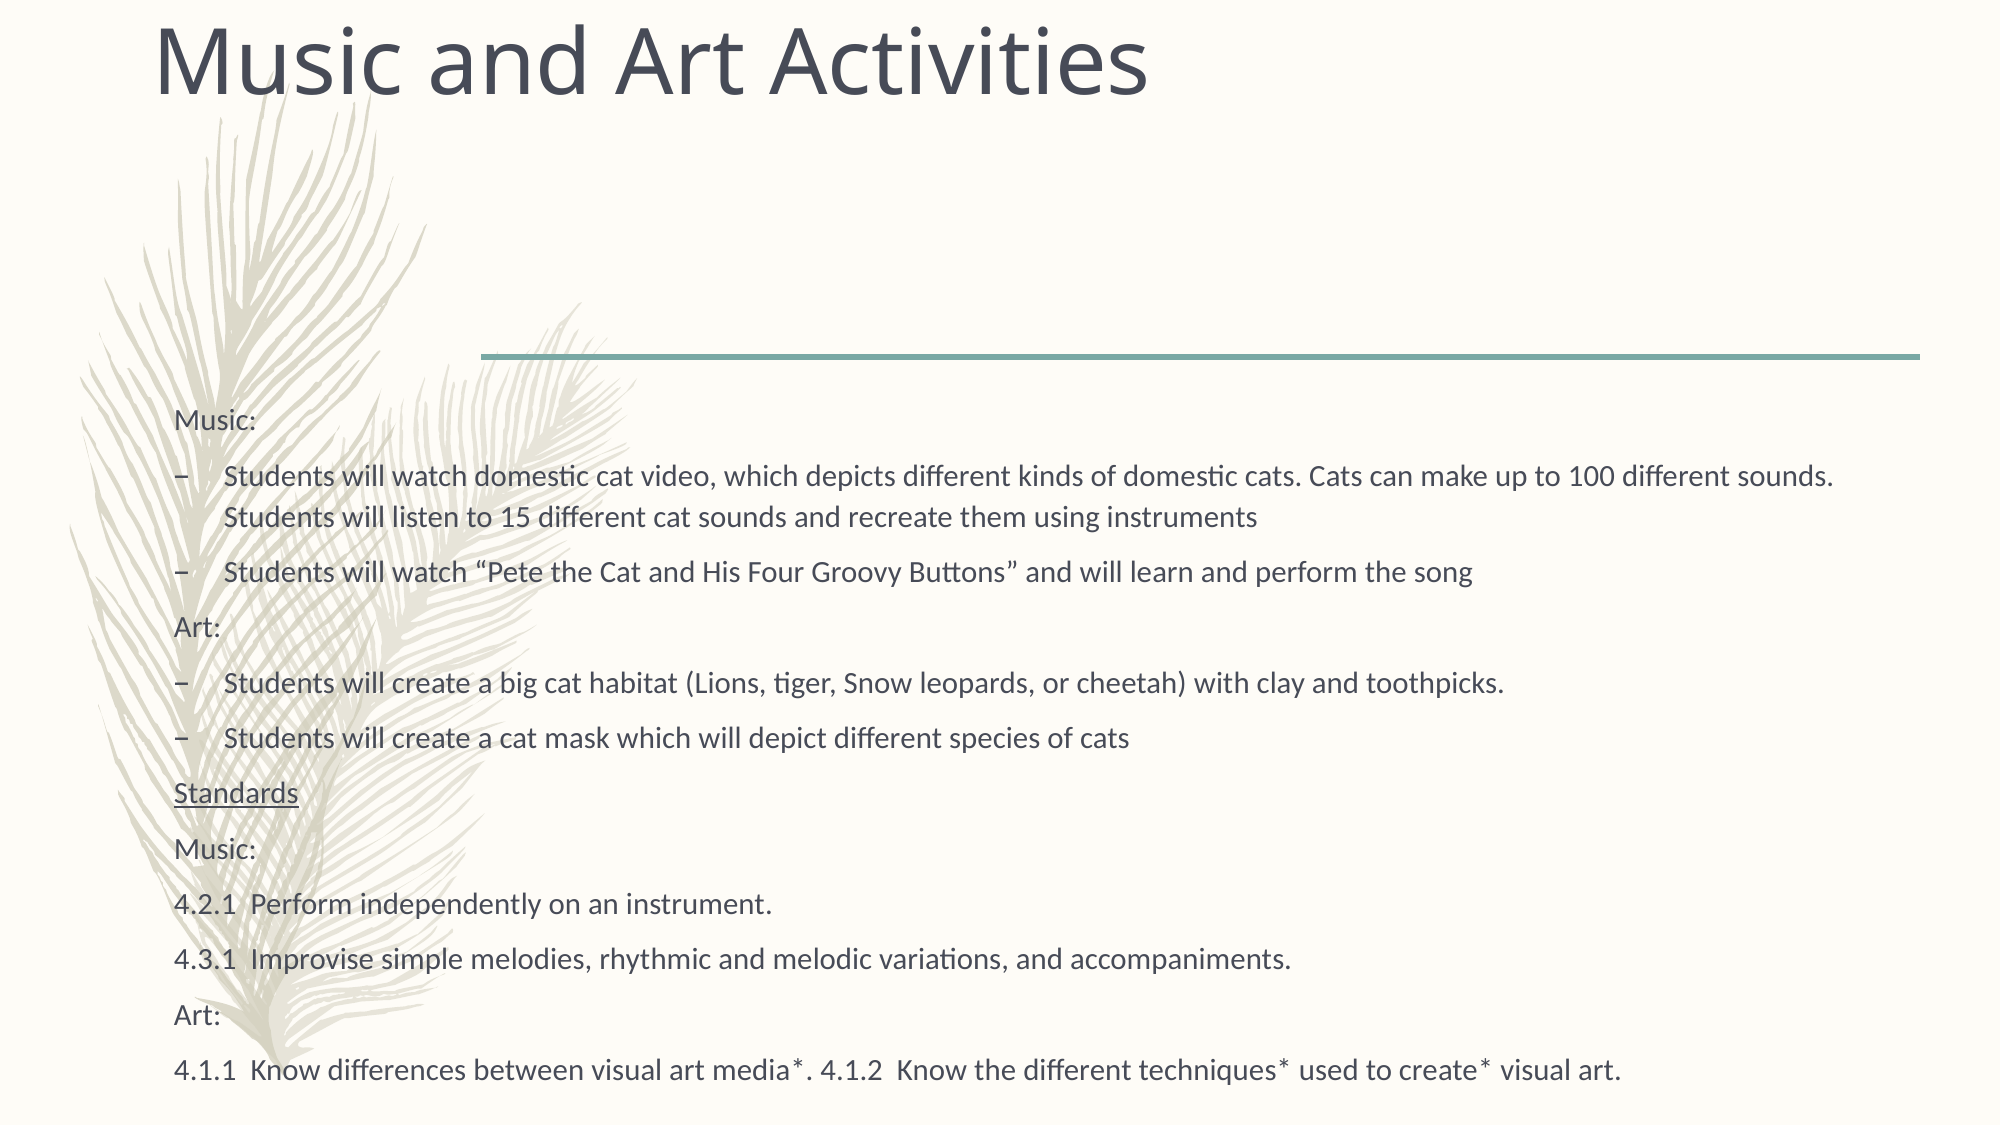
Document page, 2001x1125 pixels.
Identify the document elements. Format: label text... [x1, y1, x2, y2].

list Music: Students will watch domestic cat video, which depicts different kinds of domestic cats. Cats can make up to 100 different sounds. Students will listen to 15 different cat sounds and recreate them using instruments Students will watch “Pete the Cat and His Four Groovy Buttons” and will learn and perform the song Art: Students will create a big cat habitat (Lions, tiger, Snow leopards, or cheetah) with clay and toothpicks. Students will create a cat mask which will depict different species of cats Standards Music: 4.2.1 Perform independently on an instrument. 4.3.1 Improvise simple melodies, rhythmic and melodic variations, and accompaniments. Art: 4.1.1 Know differences between visual art media*. 4.1.2 Know the different techniques* used to create* visual art. [158, 388, 1964, 1095]
title Music and Art Activities [137, 0, 1863, 165]
